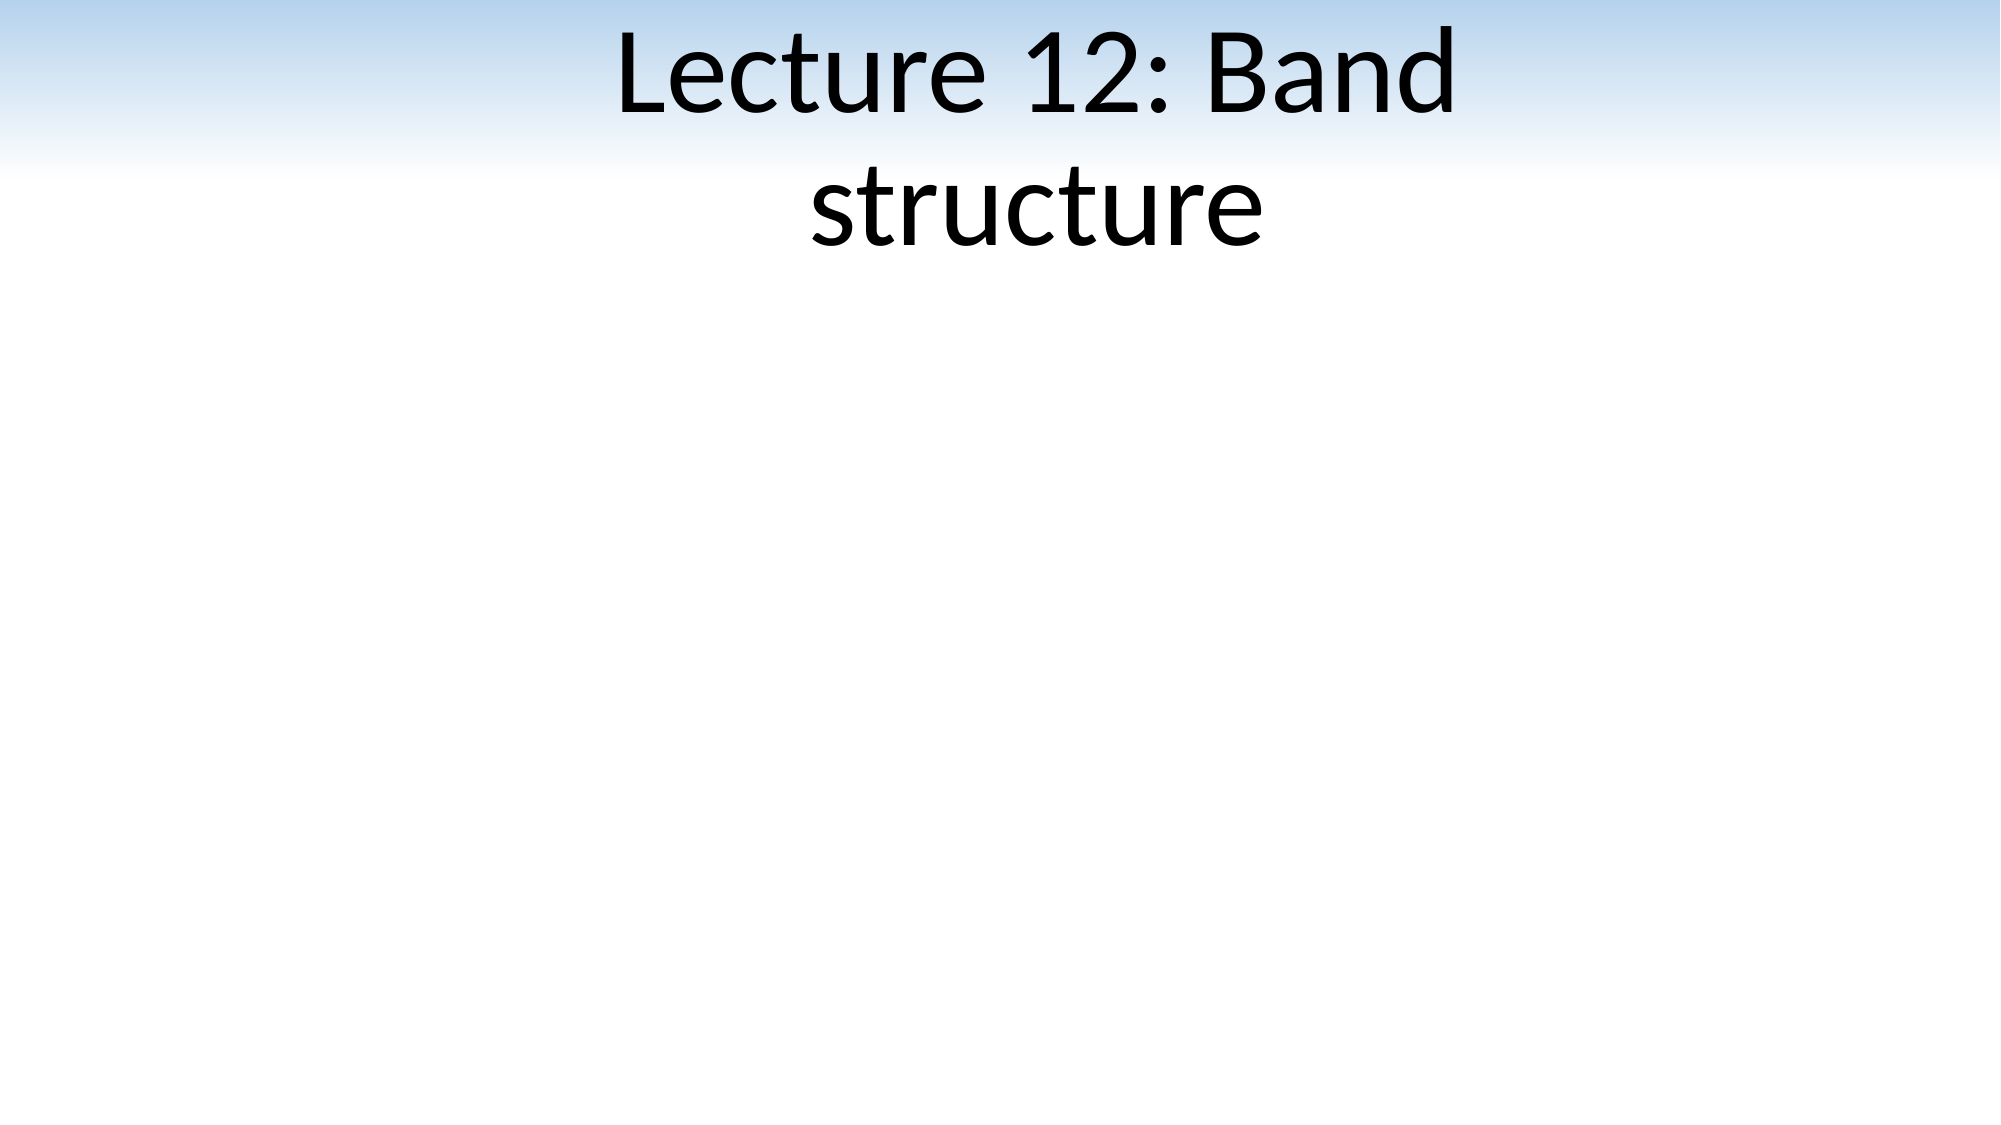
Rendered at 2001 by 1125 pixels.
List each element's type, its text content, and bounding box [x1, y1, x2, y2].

title Lecture 12: Band structure [413, 0, 1662, 281]
